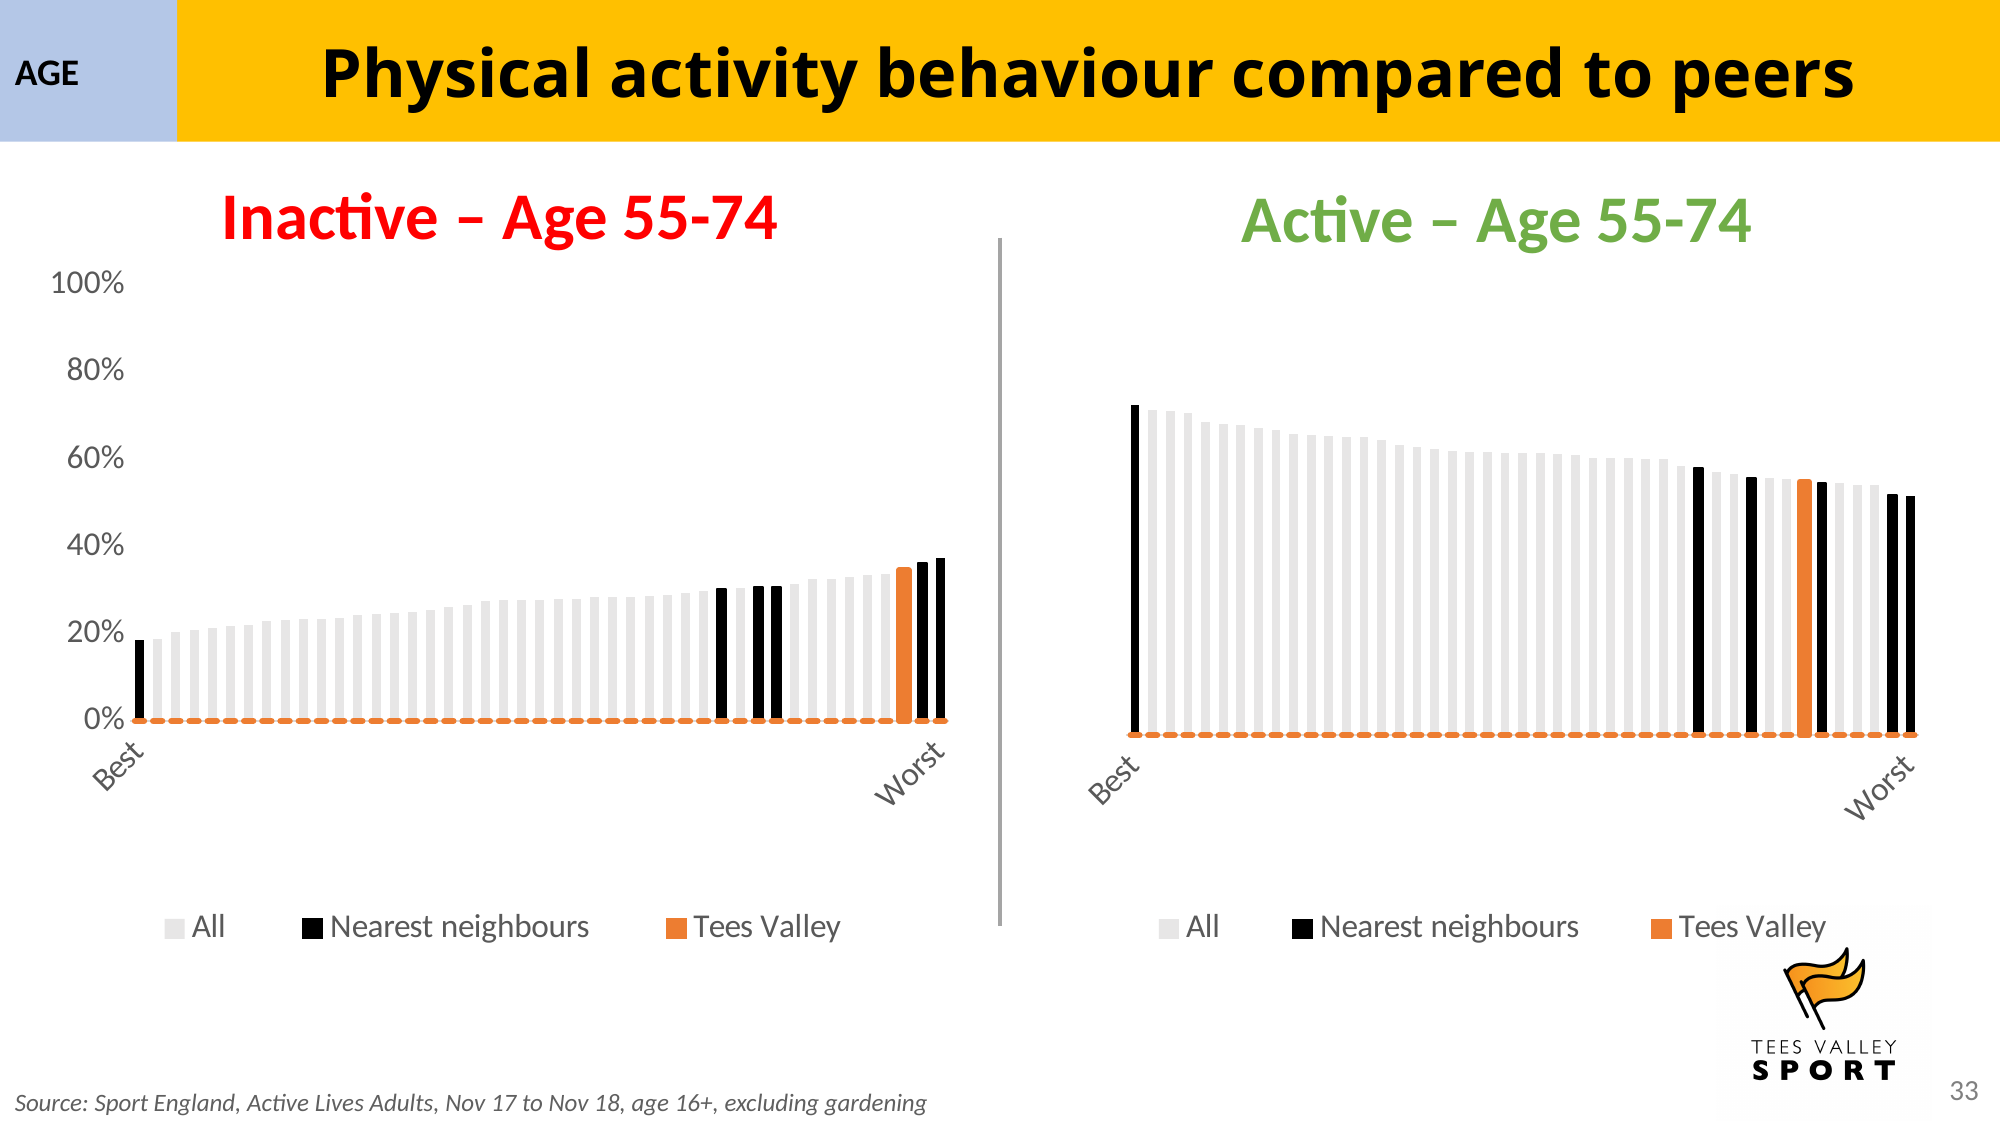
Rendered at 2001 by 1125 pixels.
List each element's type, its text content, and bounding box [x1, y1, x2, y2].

chart [1020, 238, 1968, 966]
text_box Source: Sport England, Active Lives Adults, Nov 17 to Nov 18, age 16+, excluding gardening [0, 1079, 1496, 1125]
text_box Active – Age 55-74 [997, 168, 1998, 264]
chart [32, 236, 979, 965]
picture [1716, 966, 1932, 1121]
text_box Inactive – Age 55-74 [0, 165, 1000, 261]
text_box Physical activity behaviour compared to peers [176, 0, 2000, 143]
text_box AGE [0, 0, 178, 142]
